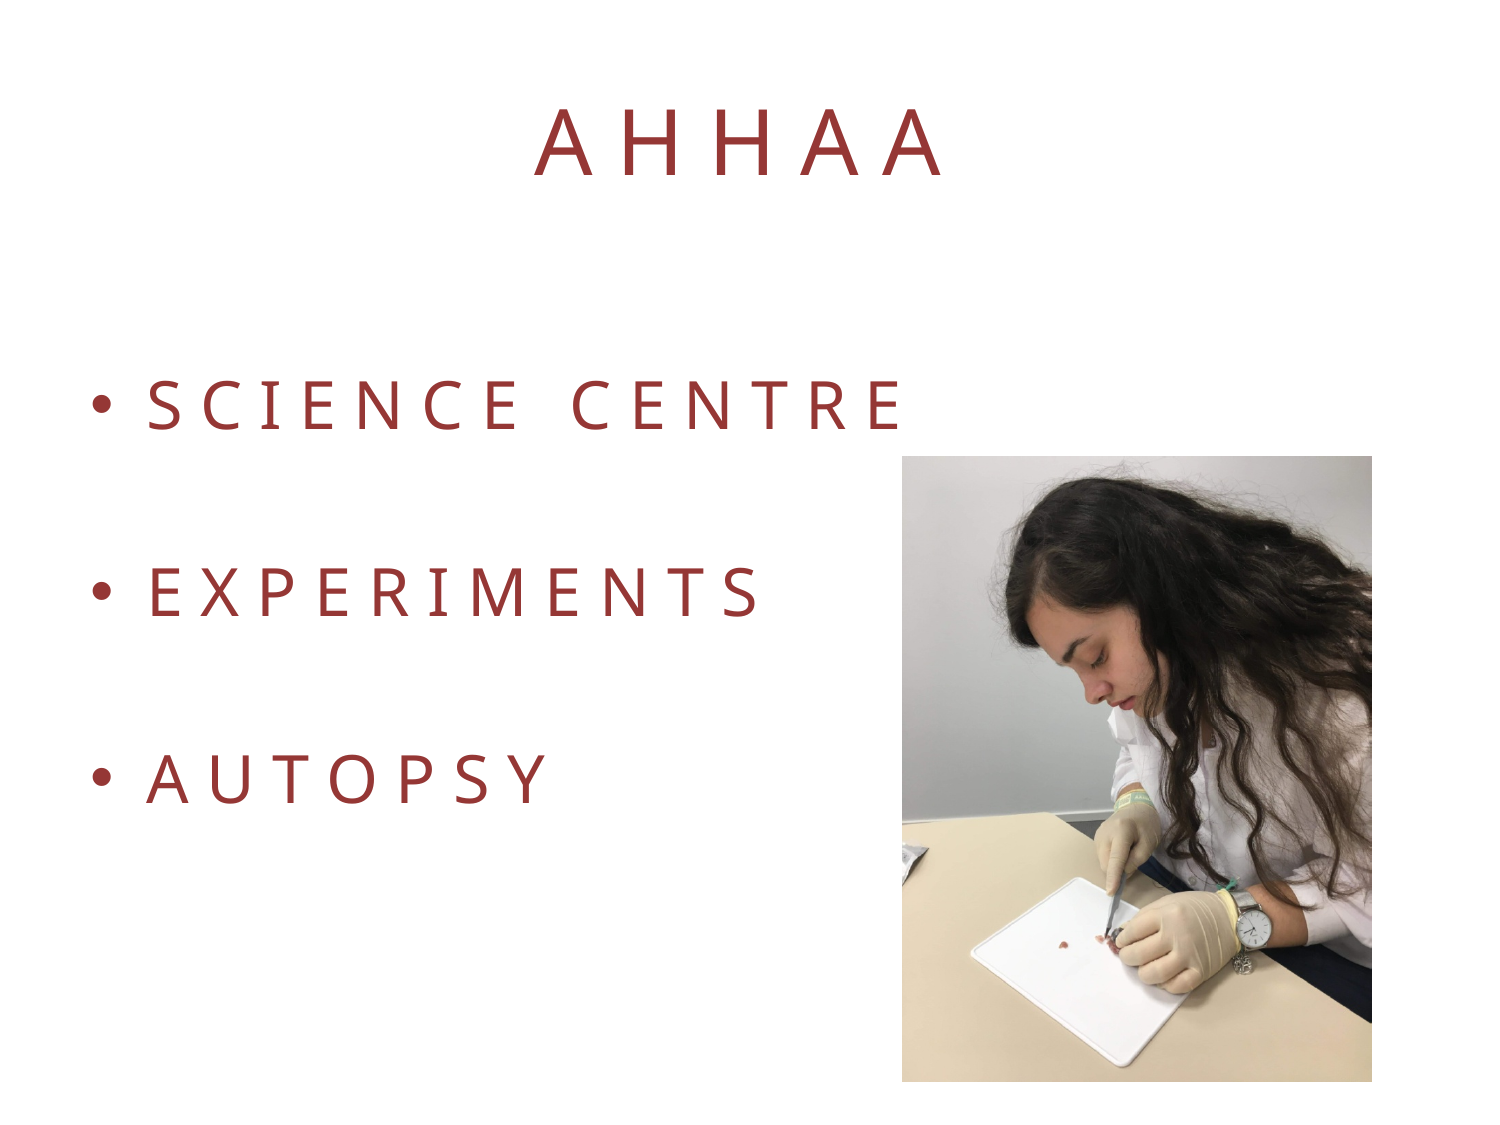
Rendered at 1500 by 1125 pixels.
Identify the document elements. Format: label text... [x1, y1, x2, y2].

title A H H A A [75, 45, 1425, 233]
list S C I E N C E C E N T R E E X P E R I M E N T S A U T O P S Y [75, 262, 1425, 1005]
picture [902, 456, 1372, 1083]
